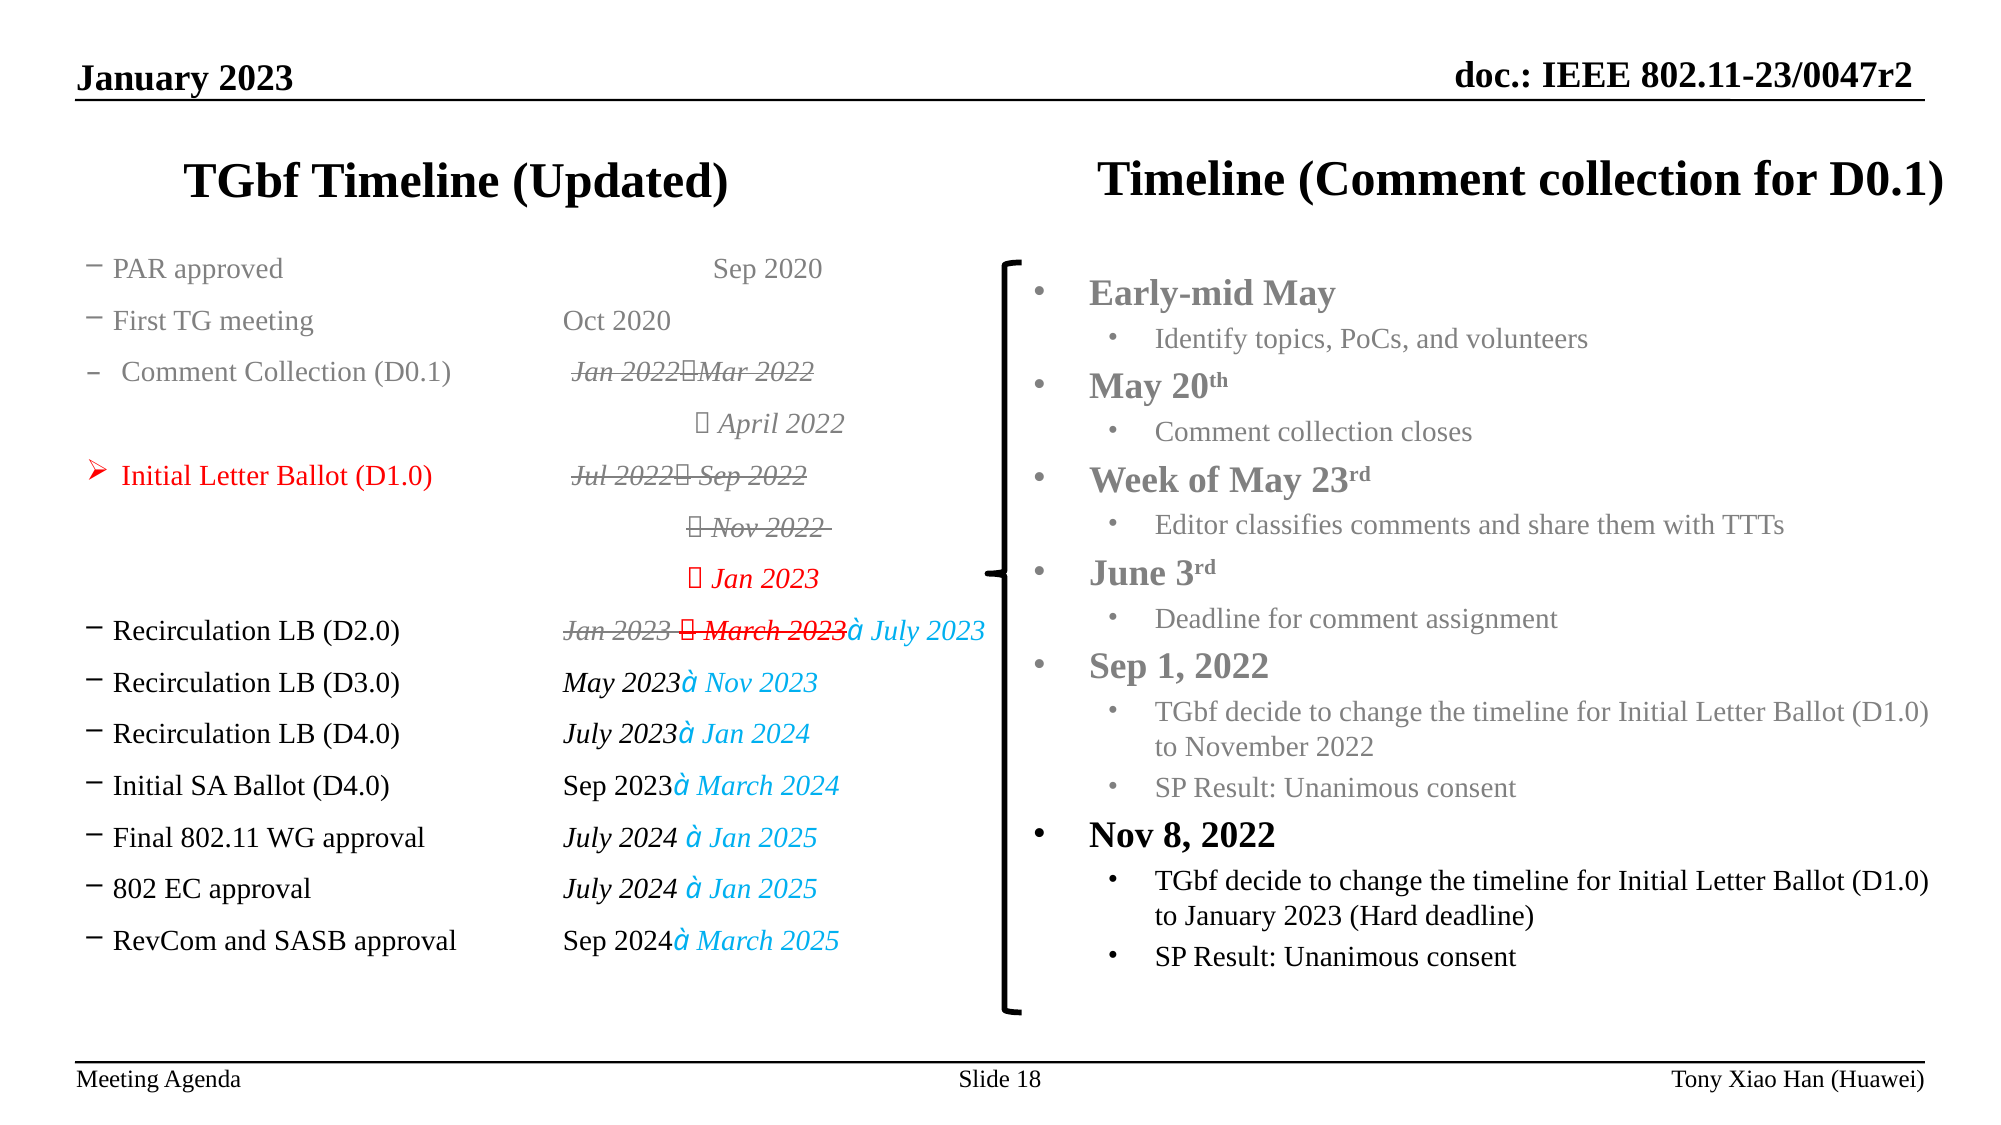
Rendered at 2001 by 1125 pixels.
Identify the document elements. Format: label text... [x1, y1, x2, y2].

text_box Timeline (Comment collection for D0.1) [1067, 141, 1975, 209]
text_box Early-mid May Identify topics, PoCs, and volunteers May 20th Comment collection closes Week of May 23rd Editor classifies comments and share them with TTTs June 3rd Deadline for comment assignment Sep 1, 2022 TGbf decide to change the timeline for Initial Letter Ballot (D1.0) to November 2022 SP Result: Unanimous consent Nov 8, 2022 TGbf decide to change the timeline for Initial Letter Ballot (D1.0) to January 2023 (Hard deadline) SP Result: Unanimous consent [1021, 262, 1963, 1063]
text_box [987, 262, 1022, 1013]
title TGbf Timeline (Updated) [75, 139, 838, 215]
text_box PAR approved Sep 2020 First TG meeting Oct 2020 Comment Collection (D0.1) Jan 2022Mar 2022  April 2022 Initial Letter Ballot (D1.0) Jul 2022 Sep 2022  Nov 2022  Jan 2023 Recirculation LB (D2.0) Jan 2023  March 2023à July 2023 Recirculation LB (D3.0) May 2023à Nov 2023 Recirculation LB (D4.0) July 2023à Jan 2024 Initial SA Ballot (D4.0) Sep 2023à March 2024 Final 802.11 WG approval July 2024 à Jan 2025 802 EC approval July 2024 à Jan 2025 RevCom and SASB approval Sep 2024à March 2025 [75, 243, 1022, 1051]
